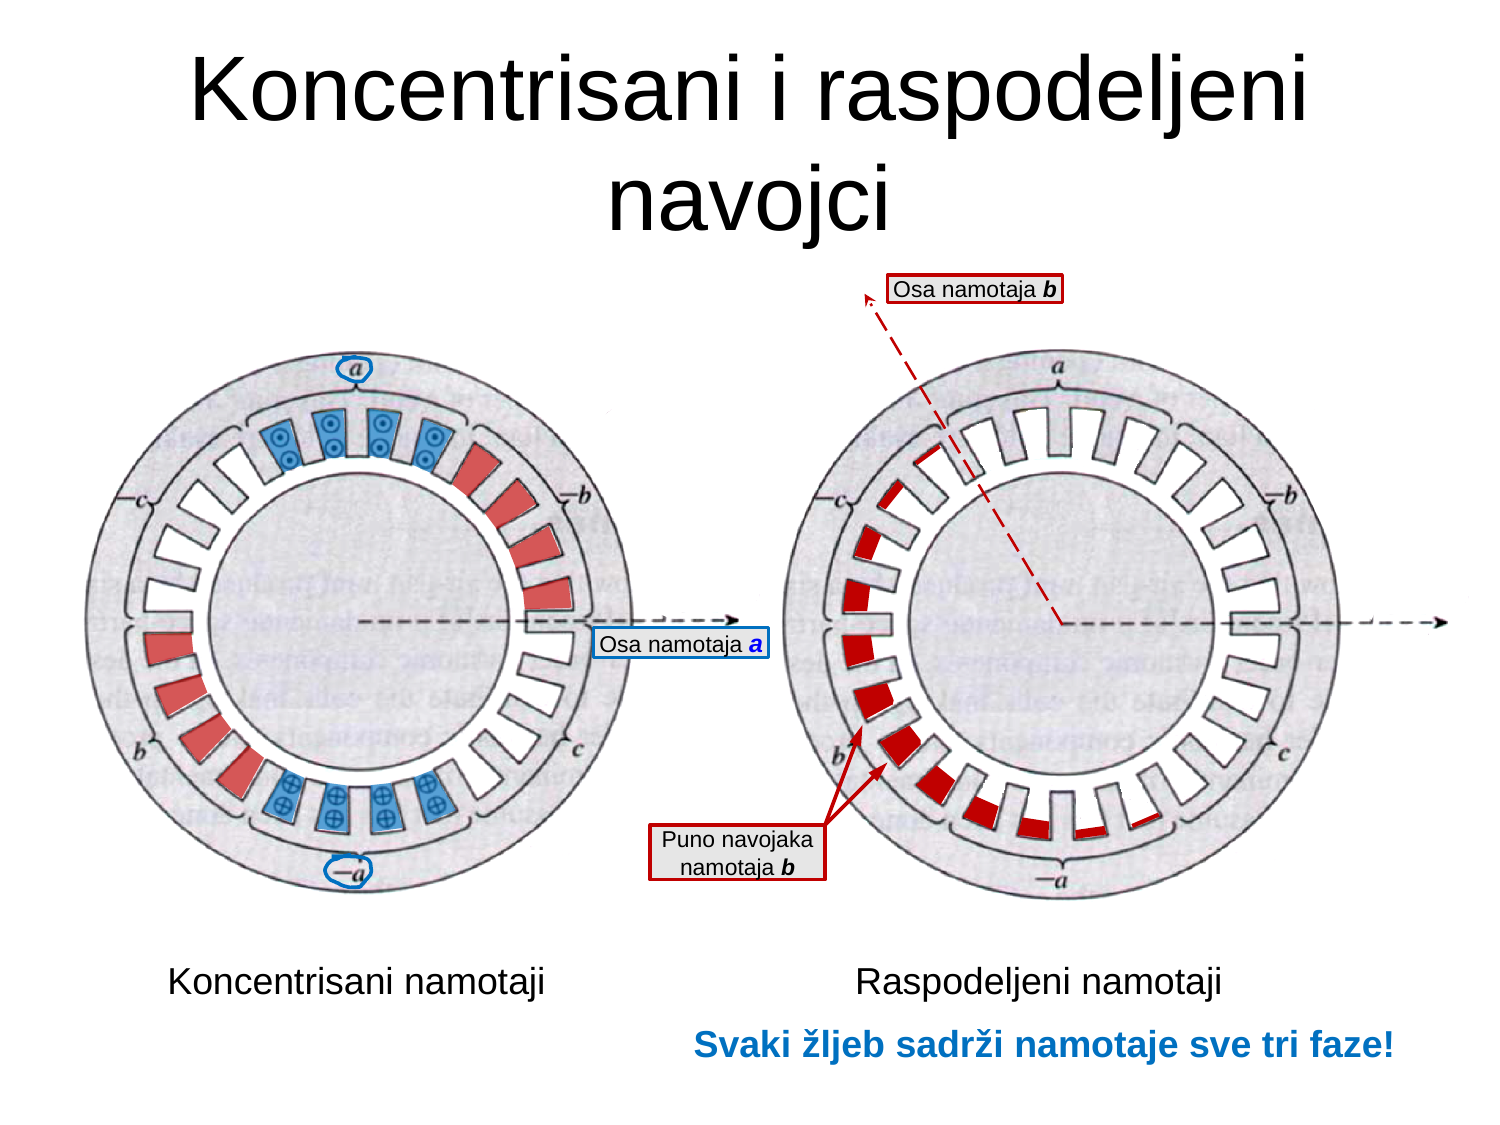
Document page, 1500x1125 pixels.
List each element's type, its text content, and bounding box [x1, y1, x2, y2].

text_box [824, 762, 888, 826]
picture [774, 343, 1473, 907]
text_box Svaki žljeb sadrži namotaje sve tri faze! [678, 1012, 1411, 1073]
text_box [141, 626, 270, 795]
text_box Osa namotaja b [887, 275, 1063, 303]
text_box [797, 360, 1130, 559]
picture [74, 343, 763, 907]
text_box Raspodeljeni namotaji [840, 949, 1238, 1010]
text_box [746, 575, 1176, 787]
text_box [447, 447, 575, 616]
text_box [793, 755, 894, 794]
text_box Koncentrisani namotaji [152, 949, 561, 1010]
title Koncentrisani i raspodeljeni navojci [74, 44, 1426, 233]
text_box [260, 356, 769, 888]
